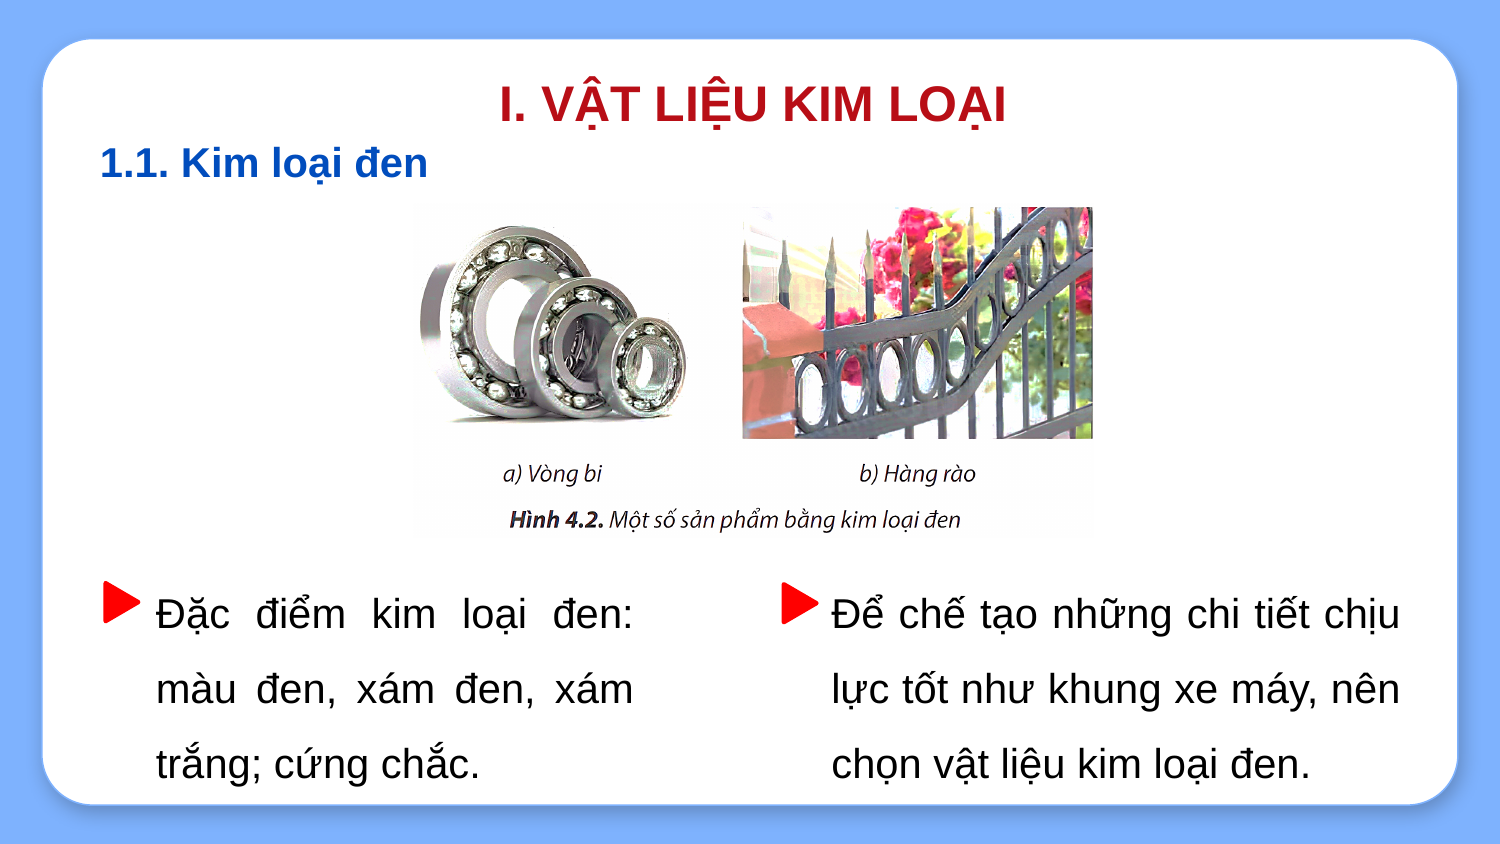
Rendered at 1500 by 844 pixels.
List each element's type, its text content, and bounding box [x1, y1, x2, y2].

title I. VẬT LIỆU KIM LOẠI [121, 47, 1386, 138]
text_box 1.1. Kim loại đen [85, 128, 456, 193]
text_box Đặc điểm kim loại đen: màu đen, xám đen, xám trắng; cứng chắc. [141, 554, 649, 794]
text_box [781, 582, 819, 625]
text_box [103, 581, 141, 624]
picture [413, 203, 1095, 538]
text_box Để chế tạo những chi tiết chịu lực tốt như khung xe máy, nên chọn vật liệu kim loại đen. [816, 554, 1416, 794]
